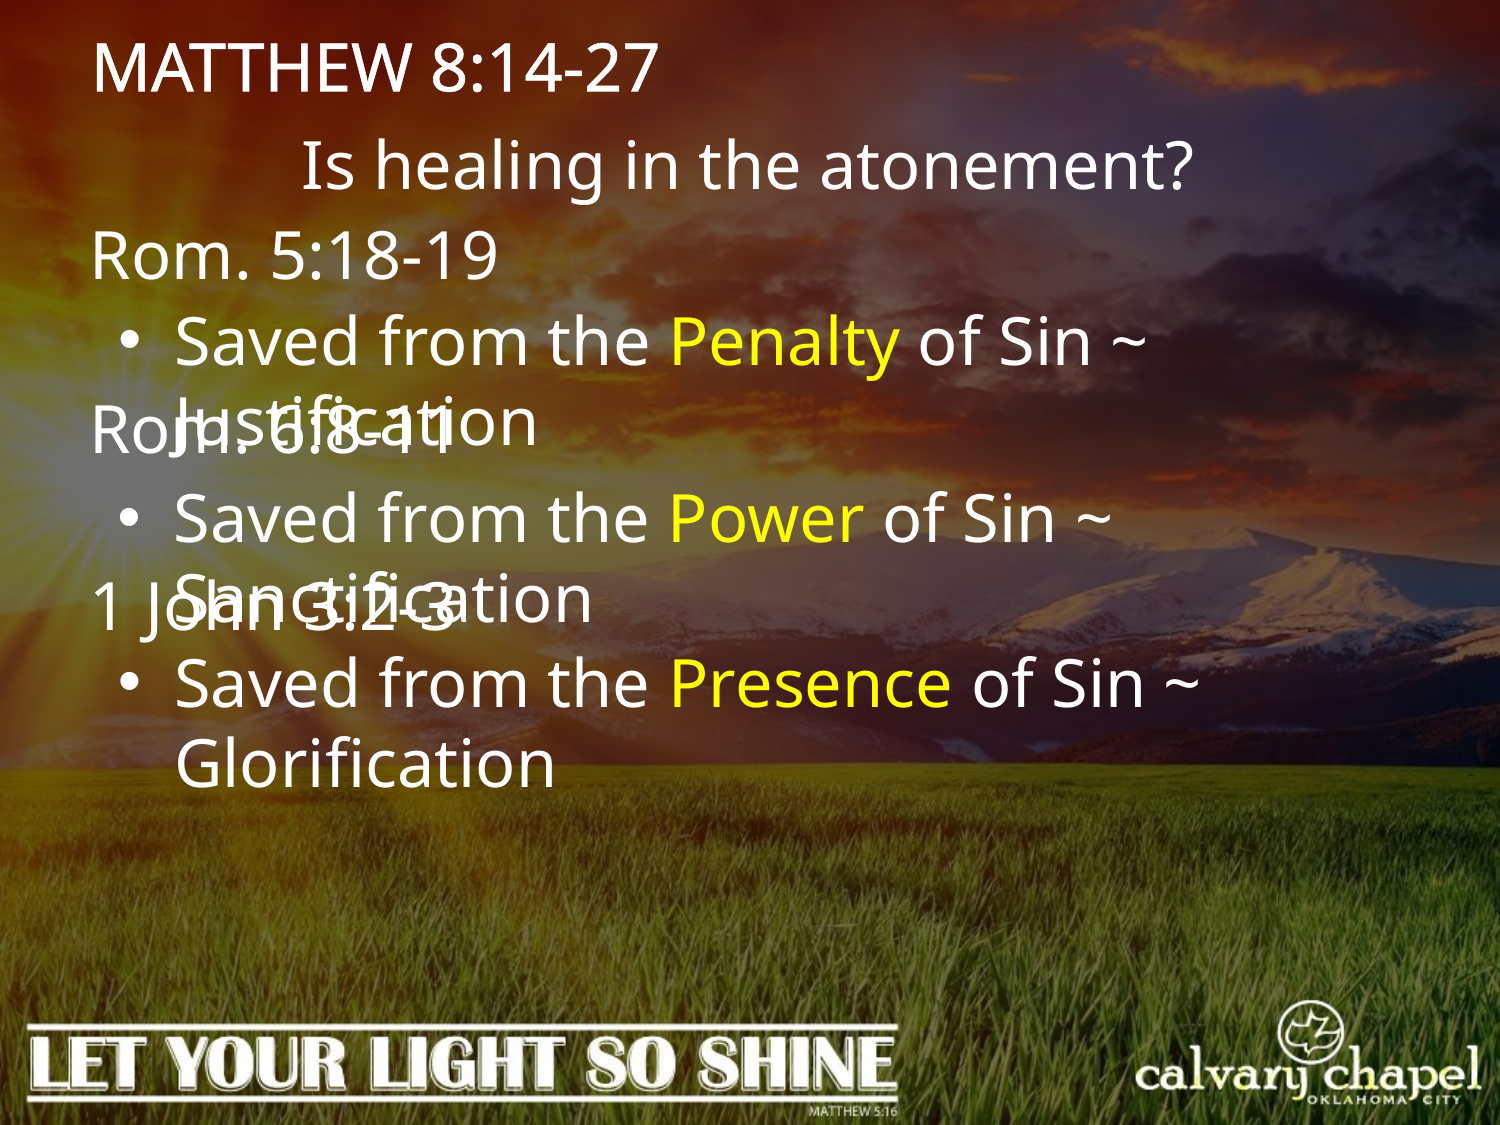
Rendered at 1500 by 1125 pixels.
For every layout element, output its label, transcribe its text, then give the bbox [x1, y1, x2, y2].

text_box Is healing in the atonement? [75, 115, 1421, 205]
text_box Saved from the Penalty of Sin ~ Justification [103, 291, 1421, 466]
text_box 1 John 3:2-3 [75, 556, 1421, 652]
picture [0, 0, 1500, 1125]
text_box MATTHEW 8:14-27 [75, 17, 1354, 112]
text_box Saved from the Power of Sin ~ Sanctification [102, 468, 1434, 633]
text_box Rom. 6:8-11 [74, 379, 1420, 474]
text_box Saved from the Presence of Sin ~ Glorification [103, 633, 1434, 809]
text_box Rom. 5:18-19 [75, 205, 1421, 301]
